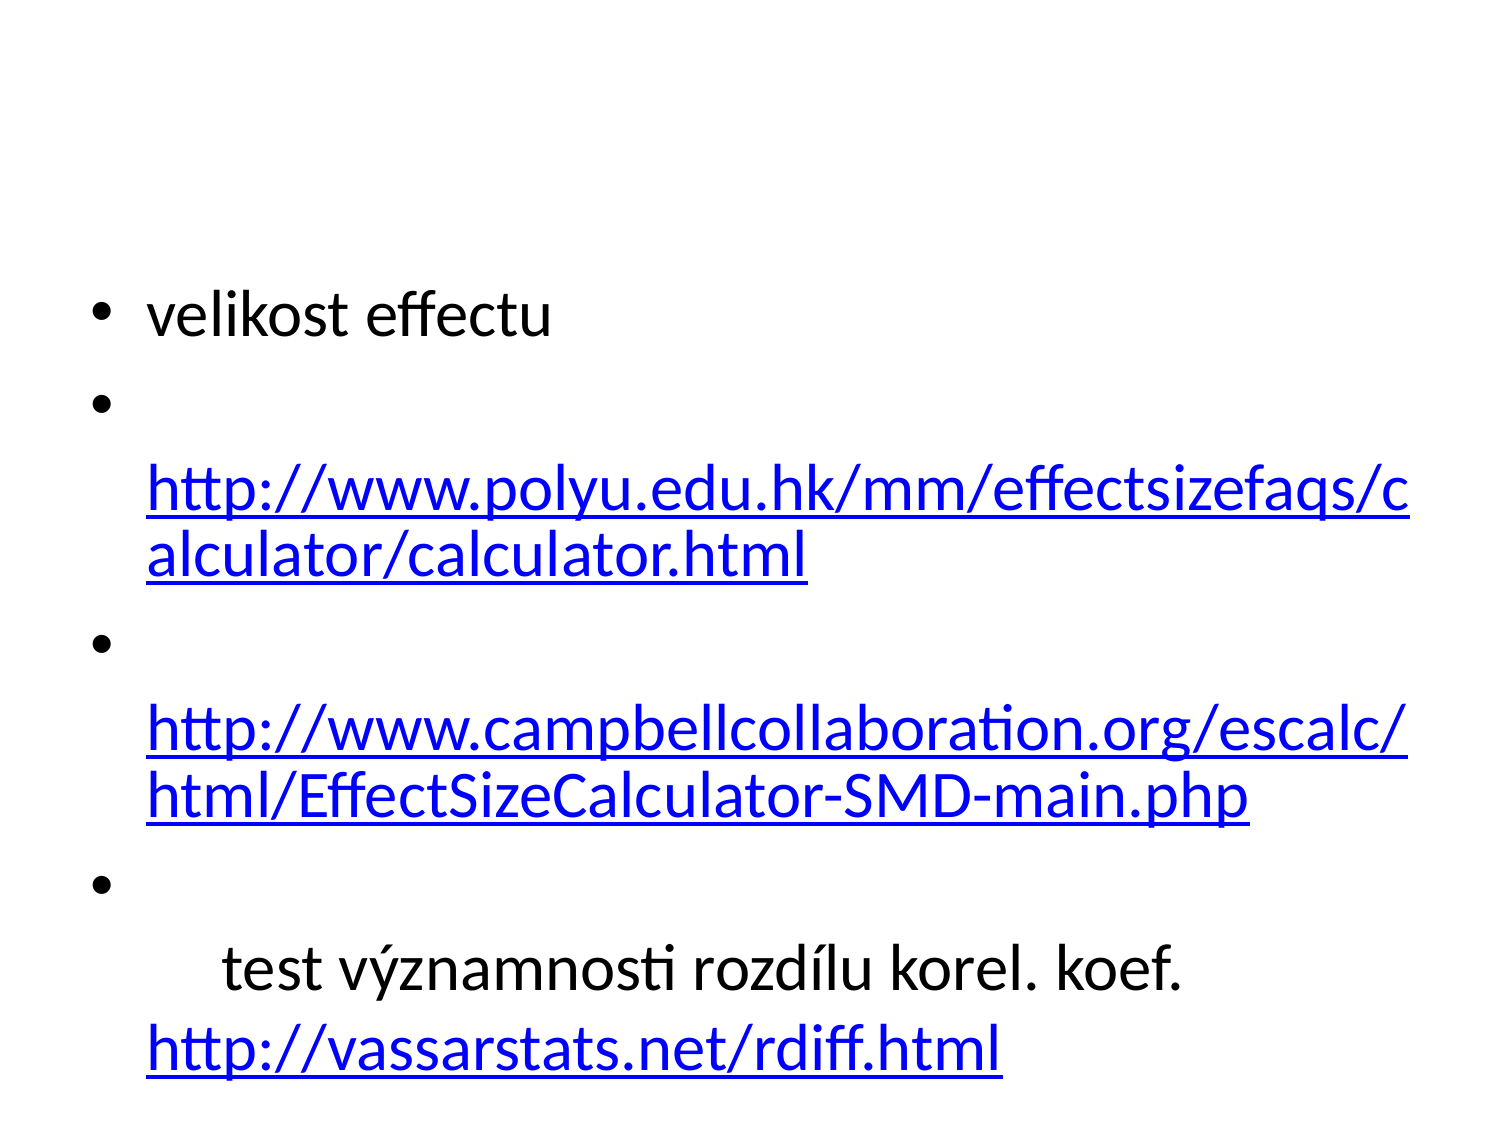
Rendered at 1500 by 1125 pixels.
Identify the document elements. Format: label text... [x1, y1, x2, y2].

list velikost effectu http://www.polyu.edu.hk/mm/effectsizefaqs/calculator/calculator.html http://www.campbellcollaboration.org/escalc/html/EffectSizeCalculator-SMD-main.php test významnosti rozdílu korel. koef. http://vassarstats.net/rdiff.html [75, 262, 1425, 1005]
